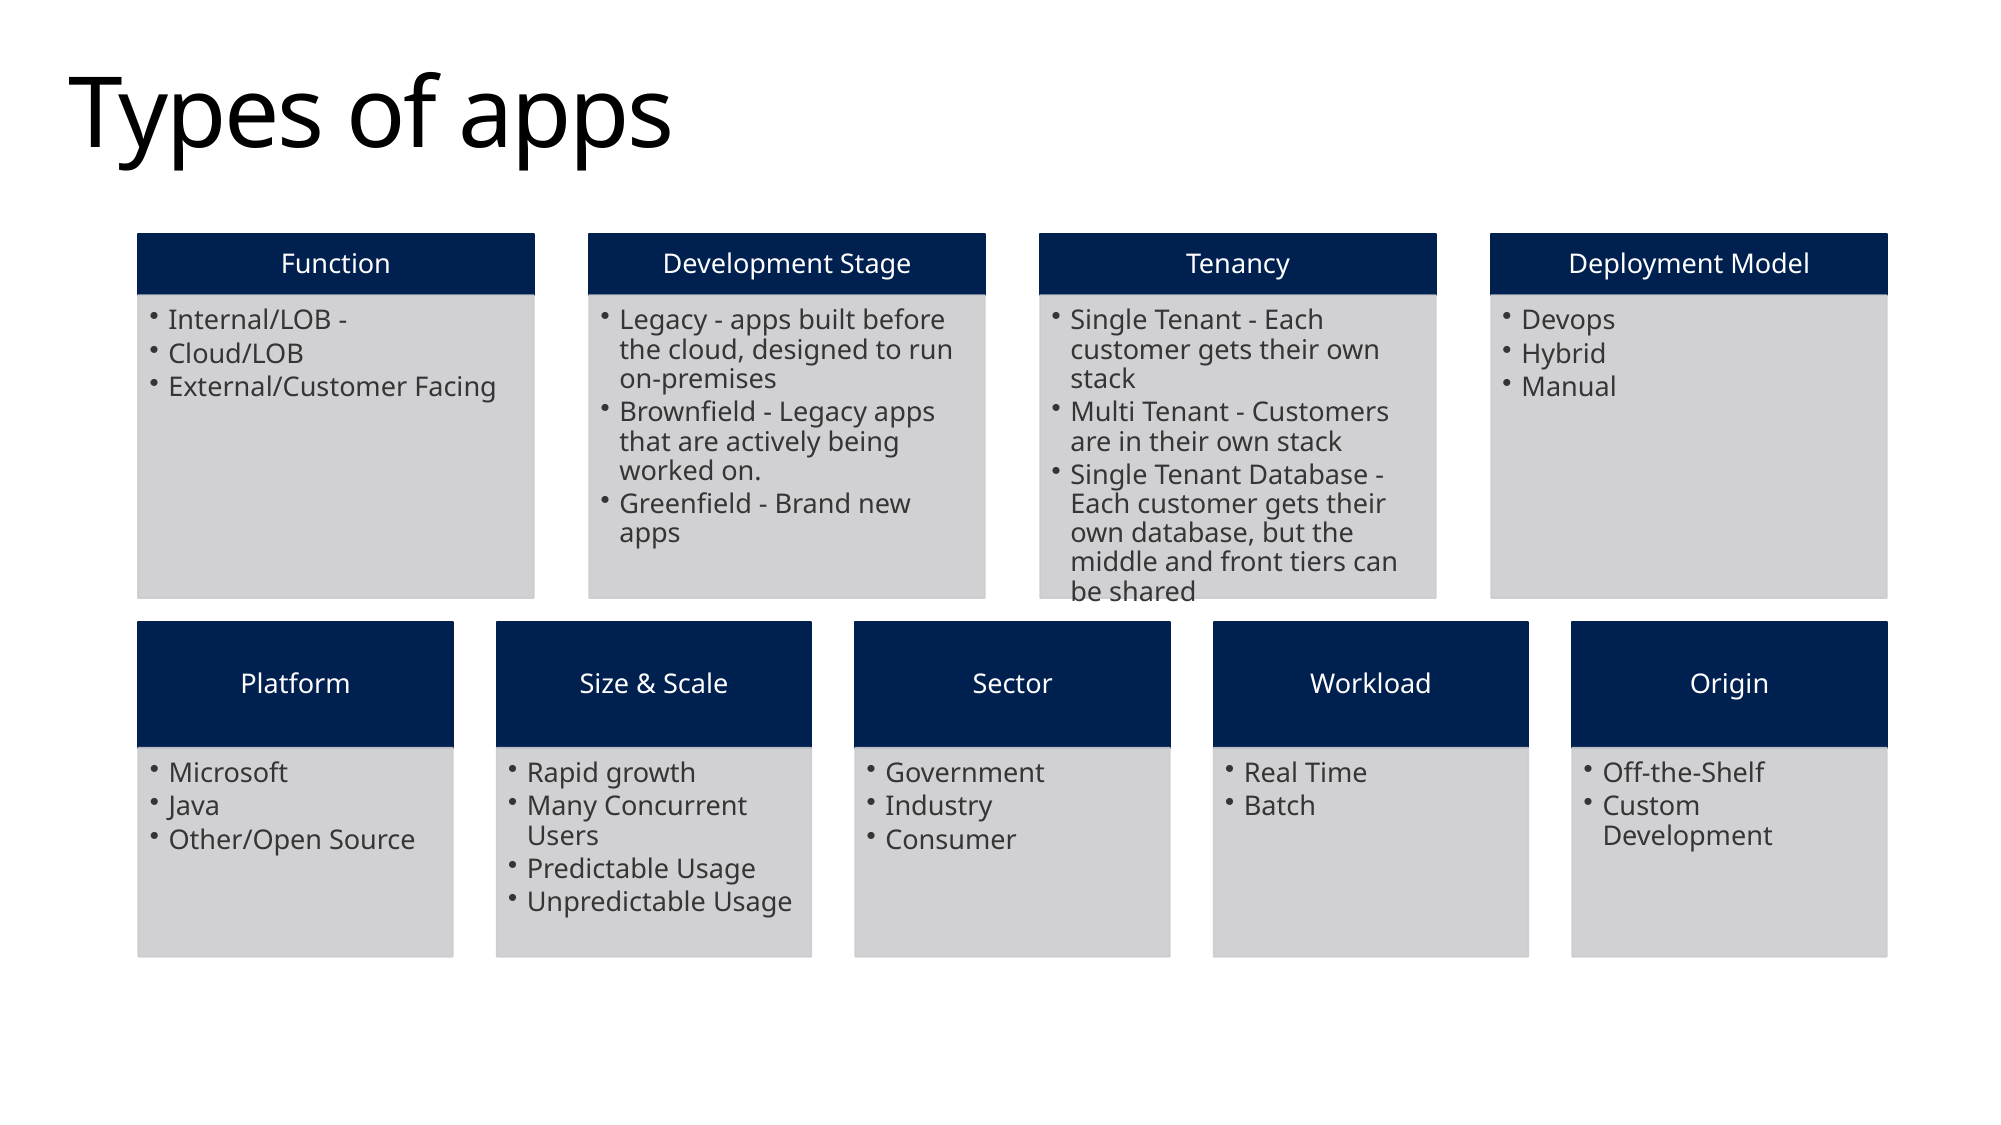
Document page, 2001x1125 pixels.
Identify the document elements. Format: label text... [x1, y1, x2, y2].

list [137, 210, 1888, 620]
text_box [137, 620, 1888, 958]
title Types of apps [44, 47, 1957, 196]
